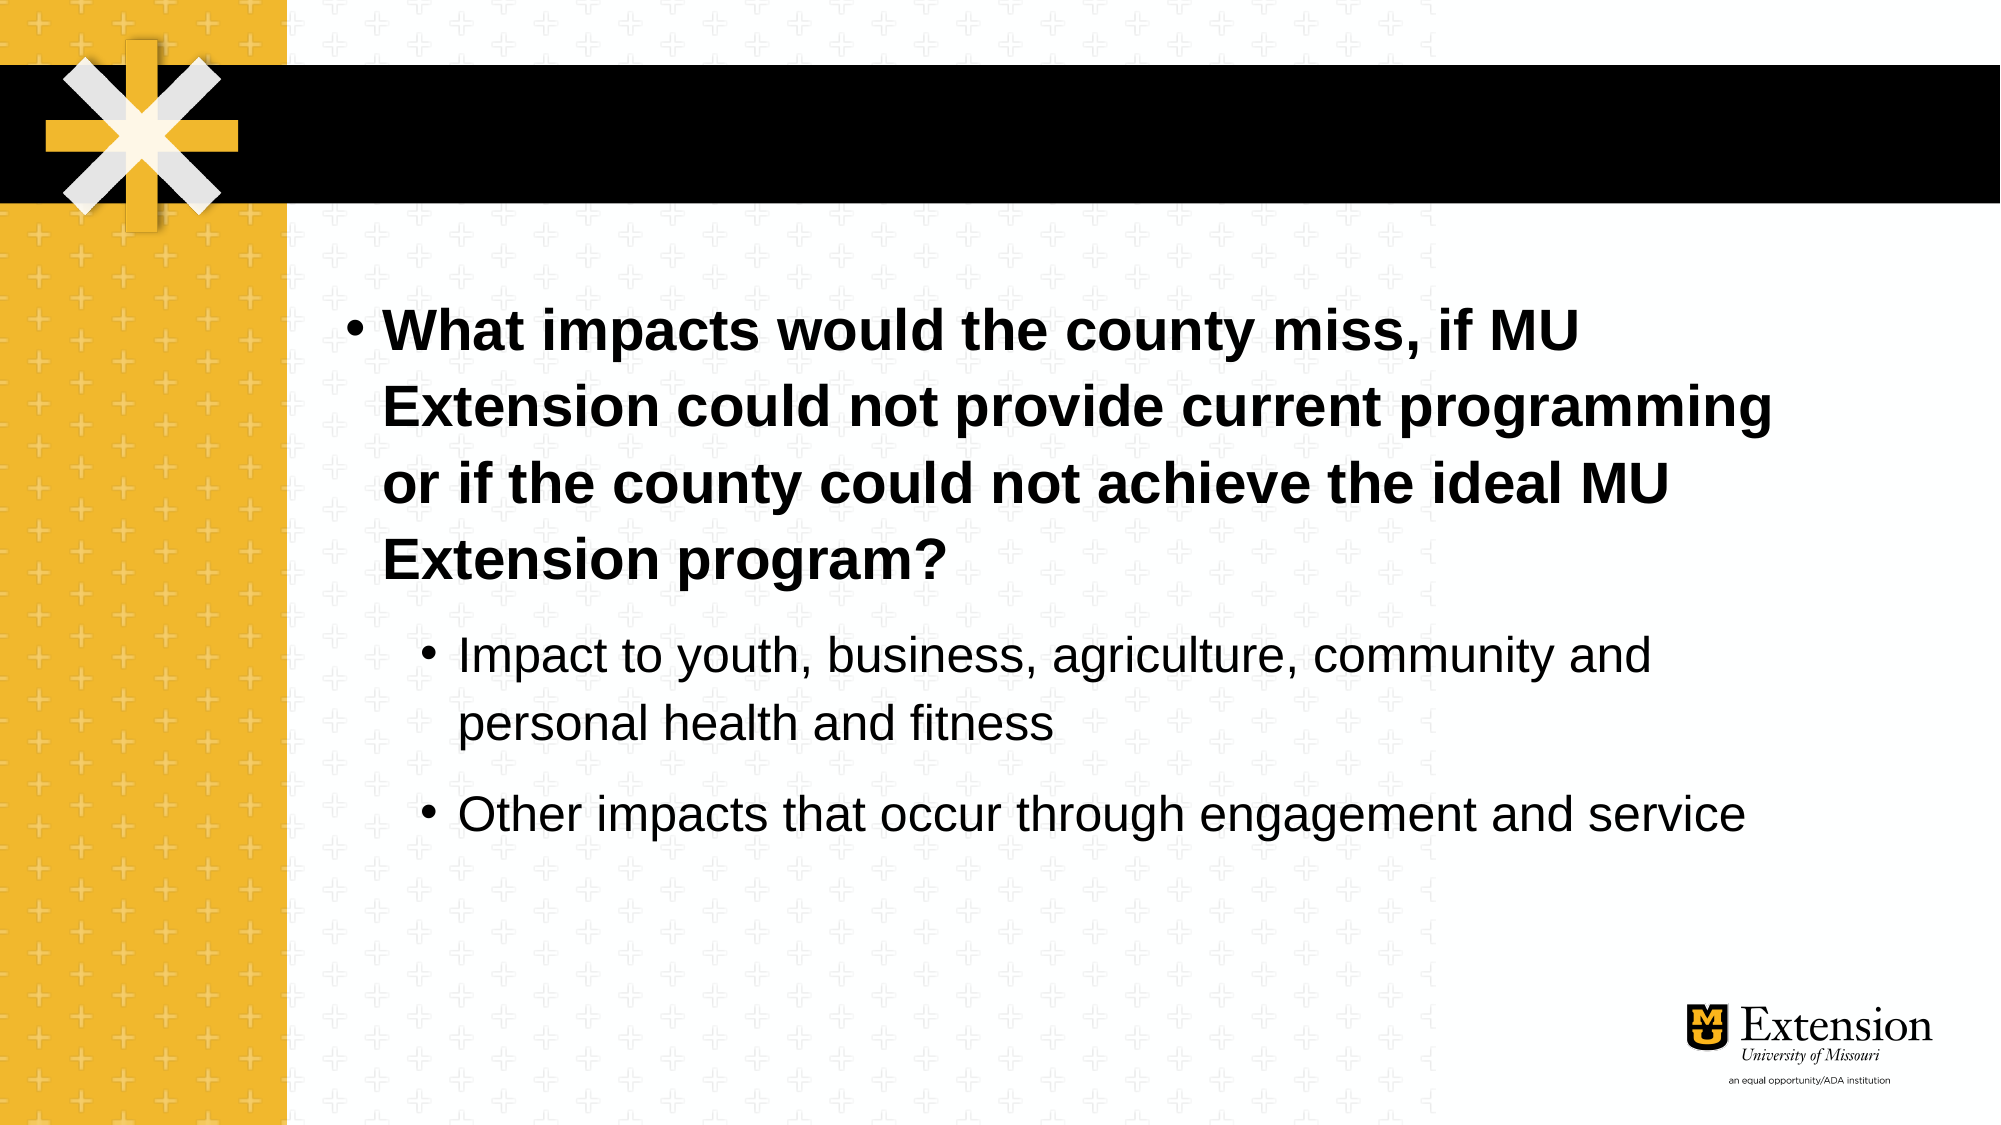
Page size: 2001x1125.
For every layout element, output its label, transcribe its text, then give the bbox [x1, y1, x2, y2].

picture [0, 0, 1436, 1125]
list What impacts would the county miss, if MU Extension could not provide current programming or if the county could not achieve the ideal MU Extension program? Impact to youth, business, agriculture, community and personal health and fitness Other impacts that occur through engagement and service [330, 278, 1863, 888]
